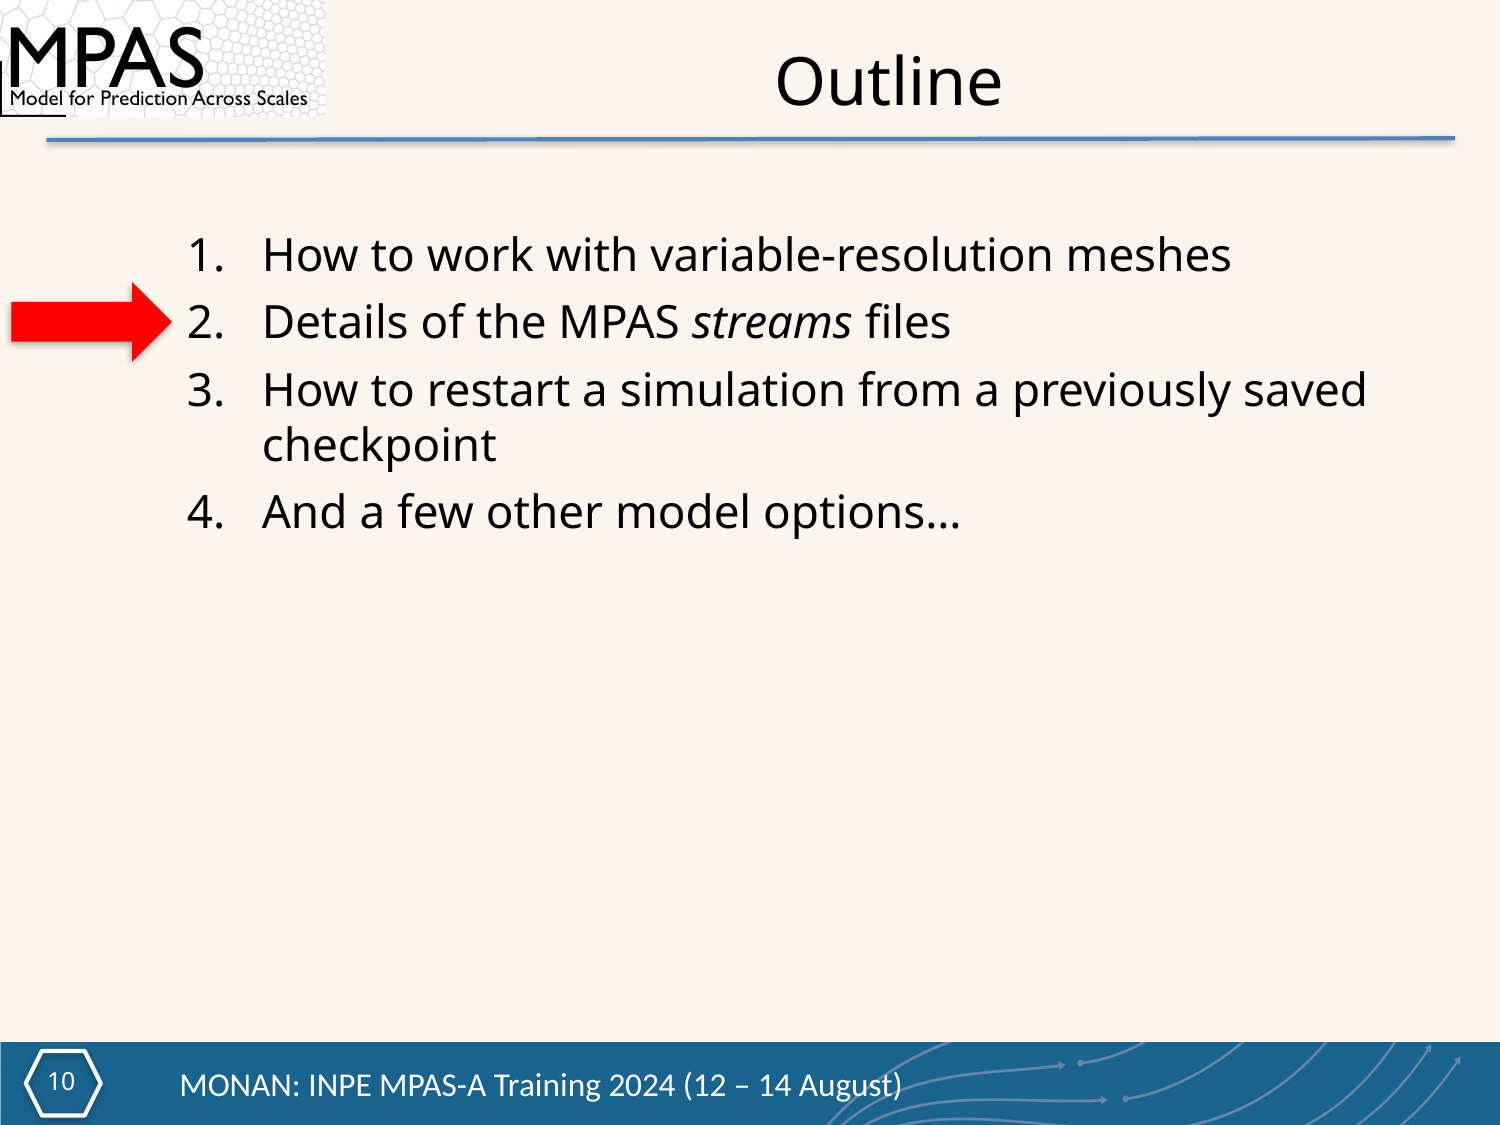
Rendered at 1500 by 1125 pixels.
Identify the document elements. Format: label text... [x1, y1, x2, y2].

text_box [10, 281, 173, 363]
slide_number 9 [23, 1053, 99, 1113]
title Outline [327, 33, 1452, 117]
picture [0, 1042, 1500, 1125]
text_box How to work with variable-resolution meshes Details of the MPAS streams files How to restart a simulation from a previously saved checkpoint And a few other model options… [172, 218, 1438, 546]
picture [0, 0, 325, 117]
